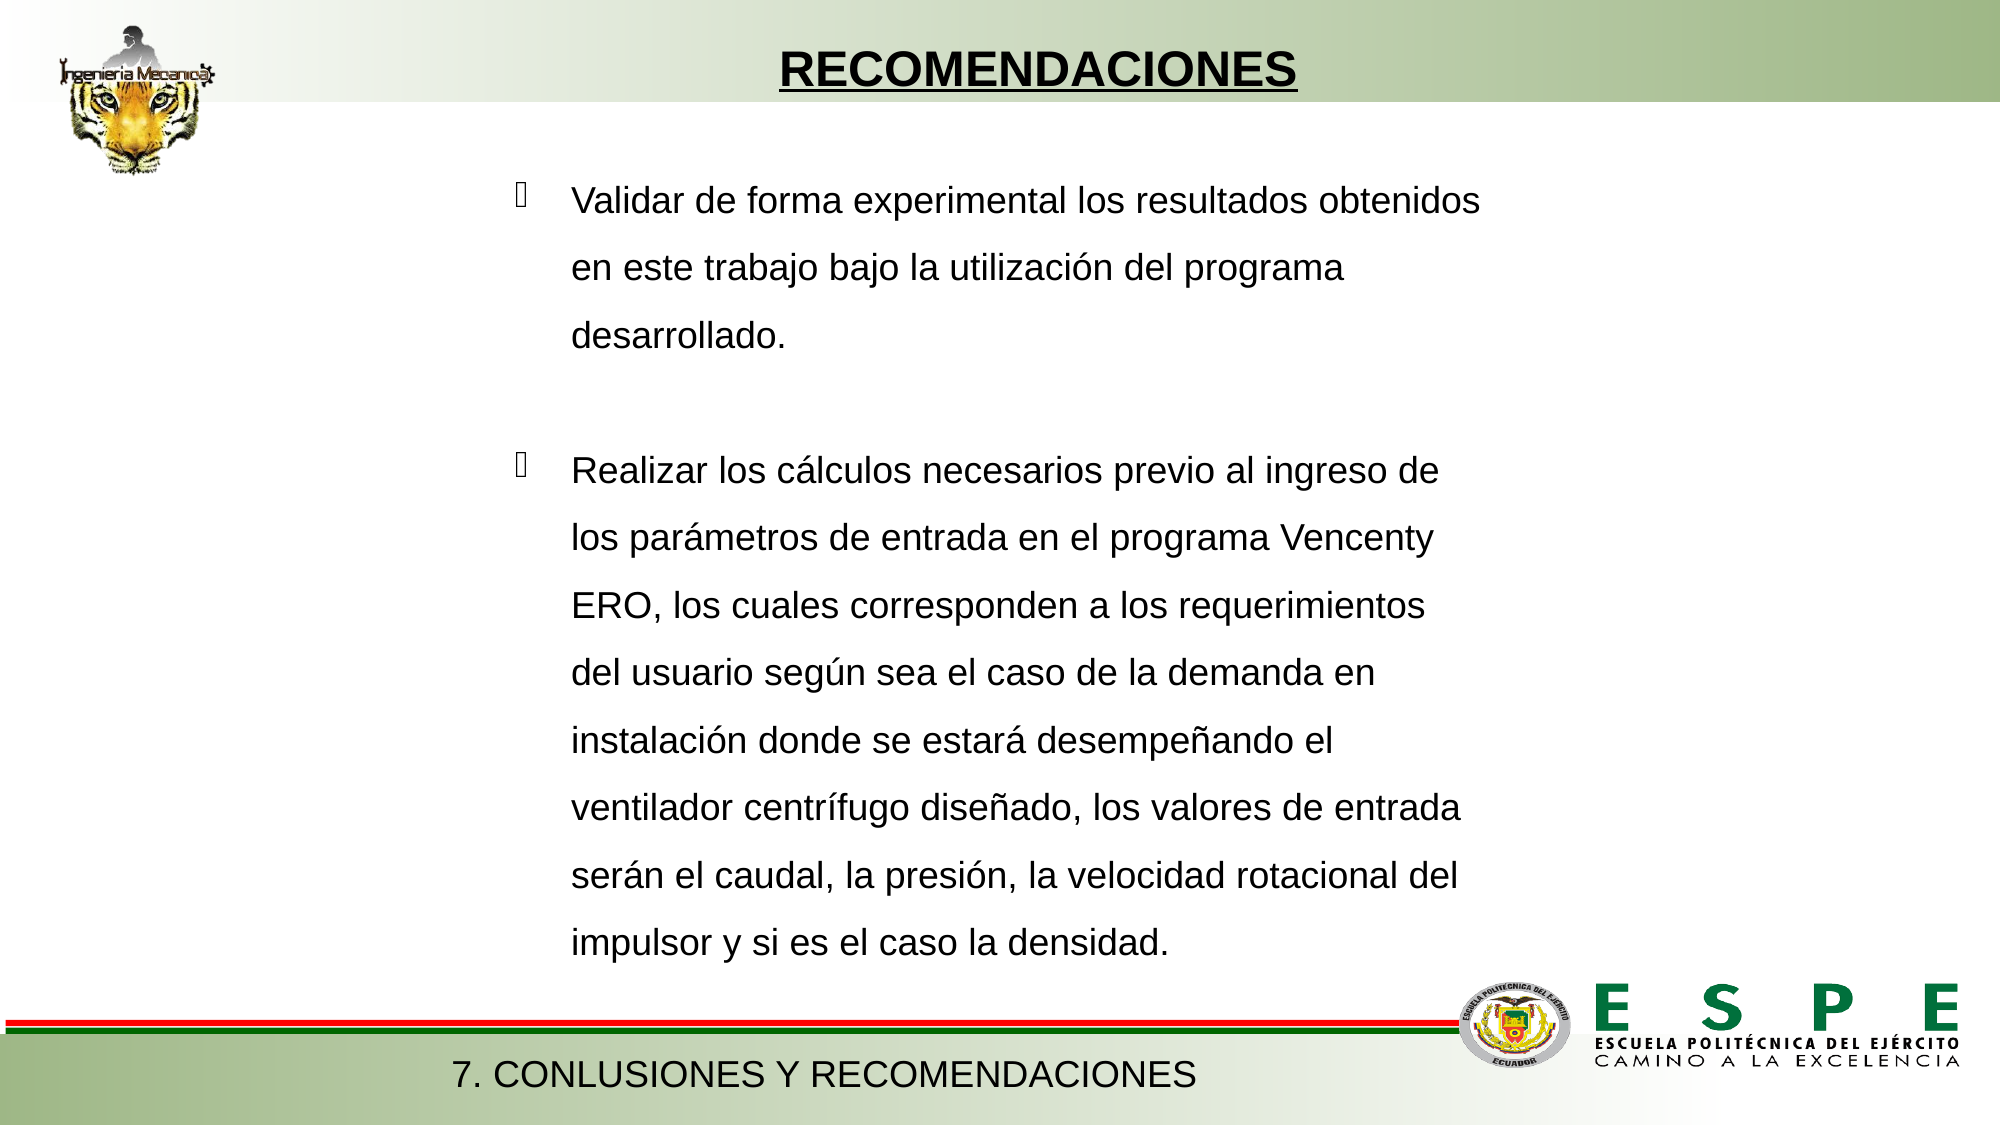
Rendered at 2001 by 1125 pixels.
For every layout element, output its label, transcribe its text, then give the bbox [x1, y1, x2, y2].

text_box Validar de forma experimental los resultados obtenidos en este trabajo bajo la utilización del programa desarrollado. Realizar los cálculos necesarios previo al ingreso de los parámetros de entrada en el programa Vencenty ERO, los cuales corresponden a los requerimientos del usuario según sea el caso de la demanda en instalación donde se estará desempeñando el ventilador centrífugo diseñado, los valores de entrada serán el caudal, la presión, la velocidad rotacional del impulsor y si es el caso la densidad. [500, 145, 1500, 971]
picture [55, 21, 218, 179]
text_box RECOMENDACIONES [222, 28, 1876, 104]
footer 7. CONLUSIONES Y RECOMENDACIONES [436, 1042, 1423, 1106]
picture [1409, 964, 2000, 1093]
